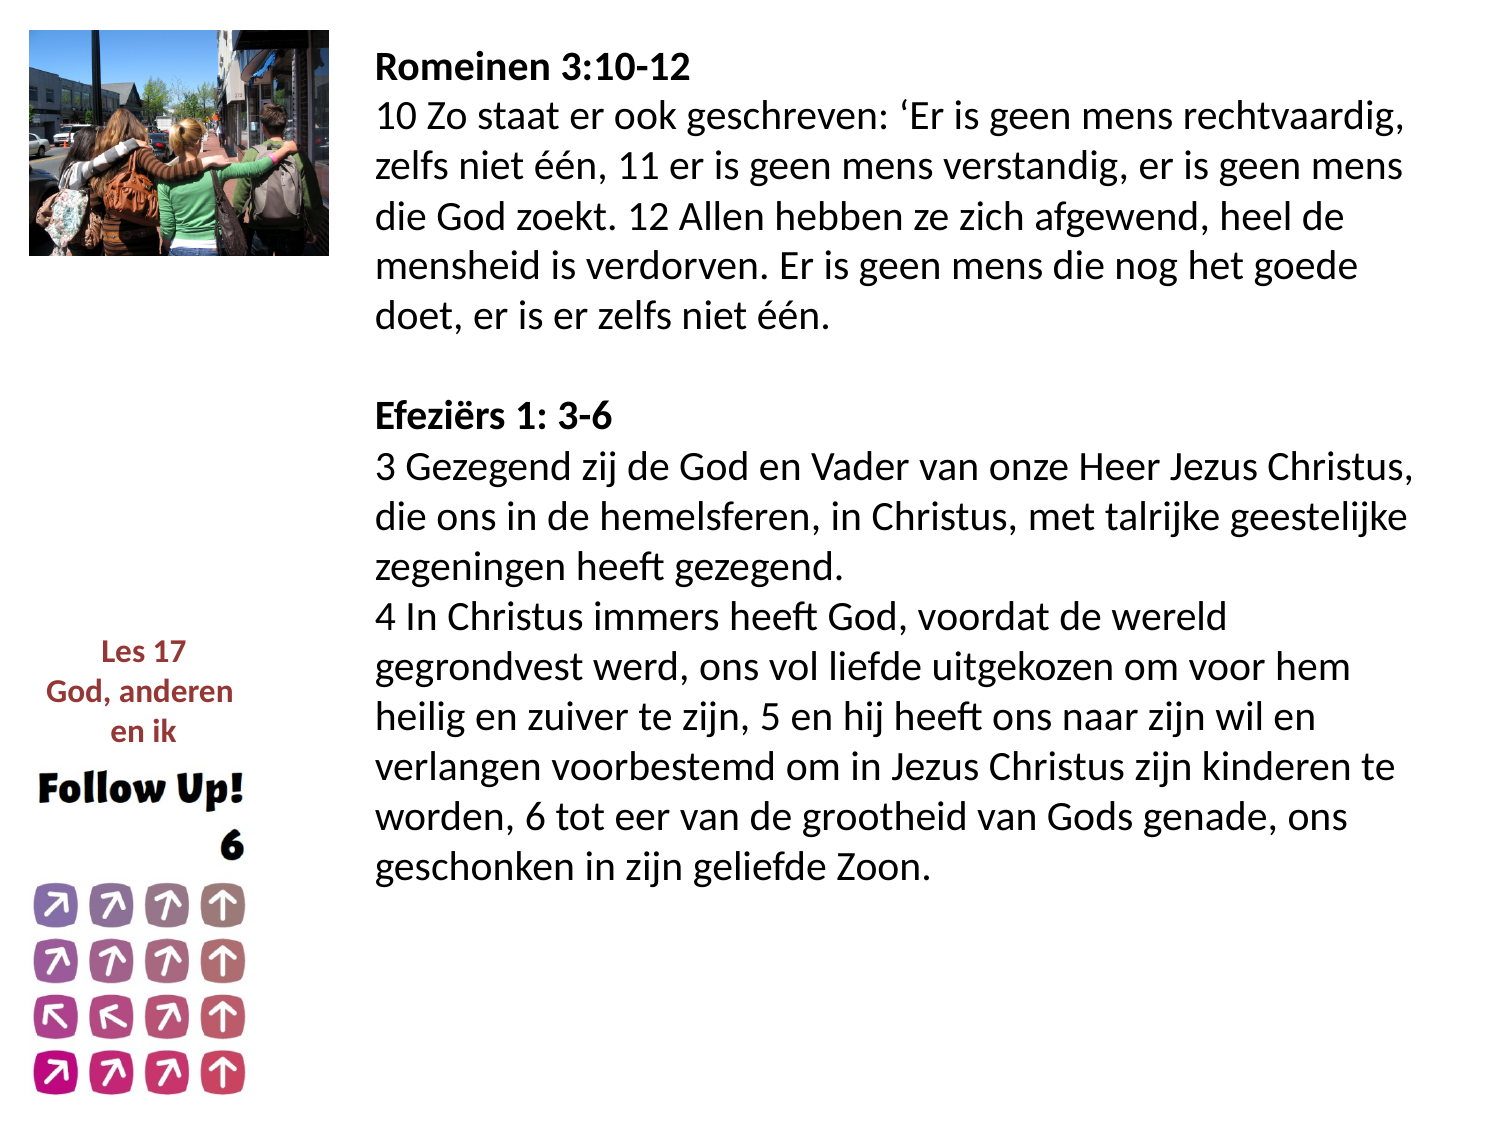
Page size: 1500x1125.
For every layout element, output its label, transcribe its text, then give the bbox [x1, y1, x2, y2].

picture [29, 30, 329, 256]
text_box Les 17 God, anderen en ik [31, 621, 257, 756]
picture [29, 762, 257, 1102]
text_box Romeinen 3:10-12 10 Zo staat er ook geschreven: ‘Er is geen mens rechtvaardig, zelfs niet één, 11 er is geen mens verstandig, er is geen mens die God zoekt. 12 Allen hebben ze zich afgewend, heel de mensheid is verdorven. Er is geen mens die nog het goede doet, er is er zelfs niet één. Efeziërs 1: 3-6 3 Gezegend zij de God en Vader van onze Heer Jezus Christus, die ons in de hemelsferen, in Christus, met talrijke geestelijke zegeningen heeft gezegend. 4 In Christus immers heeft God, voordat de wereld gegrondvest werd, ons vol liefde uitgekozen om voor hem heilig en zuiver te zijn, 5 en hij heeft ons naar zijn wil en verlangen voorbestemd om in Jezus Christus zijn kinderen te worden, 6 tot eer van de grootheid van Gods genade, ons geschonken in zijn geliefde Zoon. [360, 30, 1459, 946]
